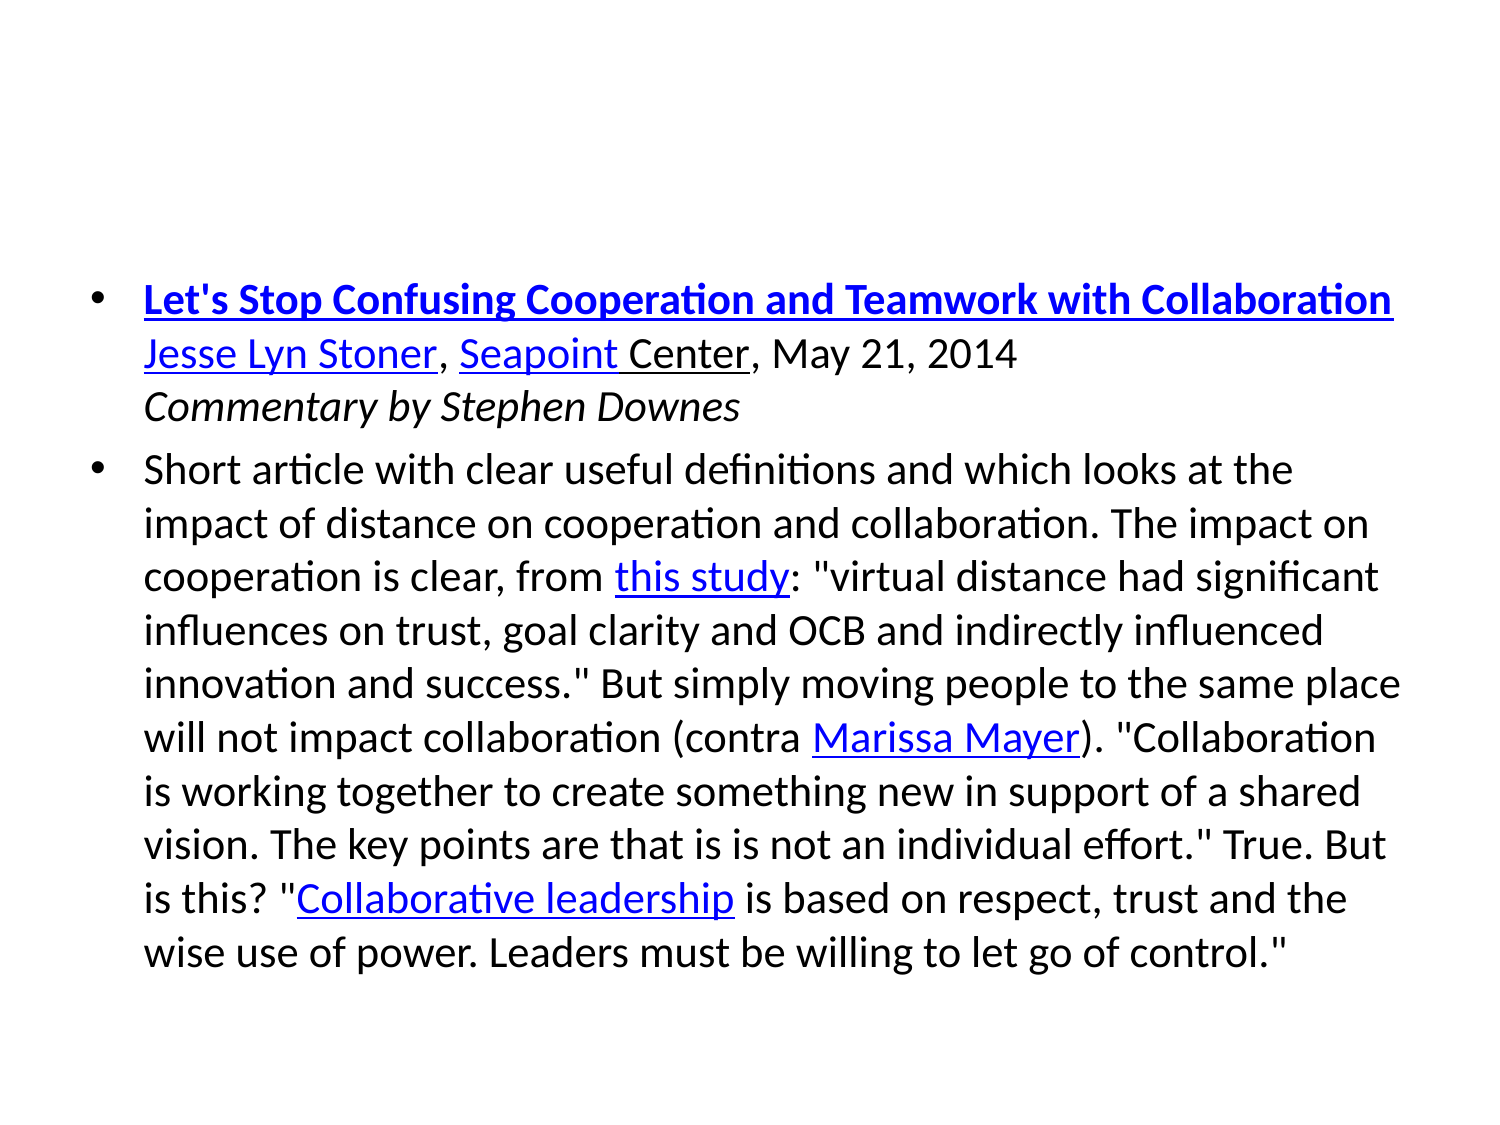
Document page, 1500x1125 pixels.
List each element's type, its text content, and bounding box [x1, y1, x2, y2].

list Let's Stop Confusing Cooperation and Teamwork with Collaboration Jesse Lyn Stoner, Seapoint Center, May 21, 2014 Commentary by Stephen Downes Short article with clear useful definitions and which looks at the impact of distance on cooperation and collaboration. The impact on cooperation is clear, from this study: "virtual distance had significant influences on trust, goal clarity and OCB and indirectly influenced innovation and success." But simply moving people to the same place will not impact collaboration (contra Marissa Mayer). "Collaboration is working together to create something new in support of a shared vision. The key points are that is is not an individual effort." True. But is this? "Collaborative leadership is based on respect, trust and the wise use of power. Leaders must be willing to let go of control." [75, 262, 1425, 1005]
